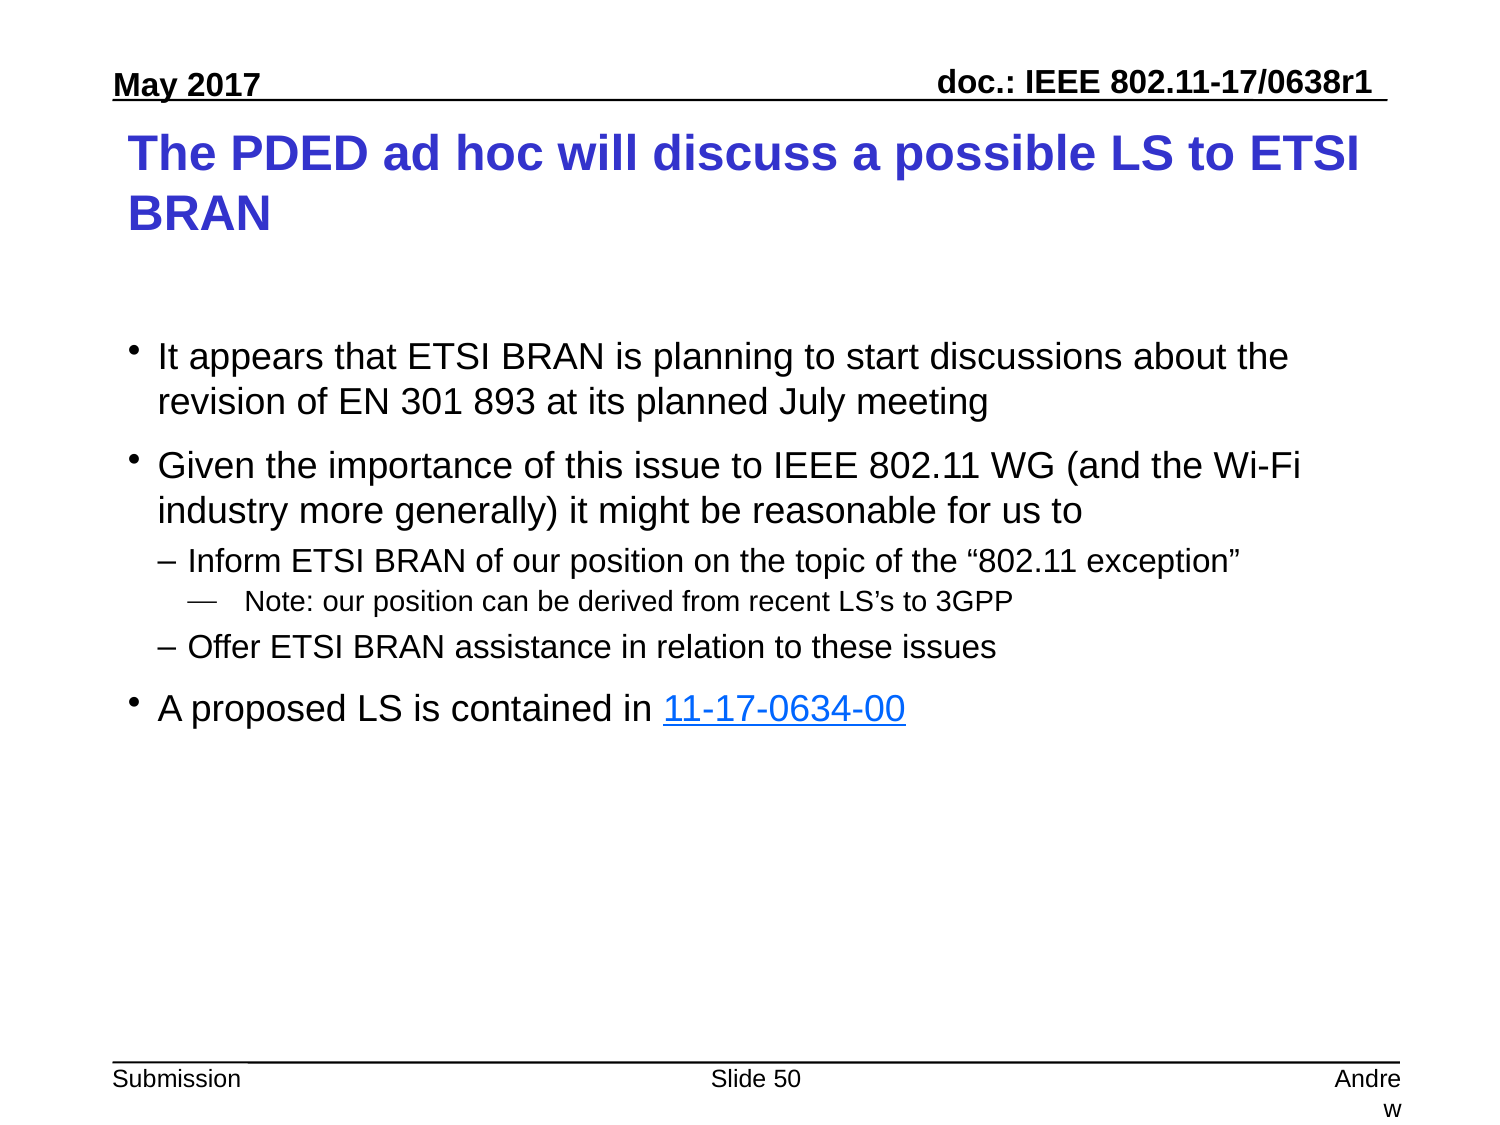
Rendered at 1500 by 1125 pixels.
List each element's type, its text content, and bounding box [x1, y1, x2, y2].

list It appears that ETSI BRAN is planning to start discussions about the revision of EN 301 893 at its planned July meeting Given the importance of this issue to IEEE 802.11 WG (and the Wi-Fi industry more generally) it might be reasonable for us to Inform ETSI BRAN of our position on the topic of the “802.11 exception” Note: our position can be derived from recent LS’s to 3GPP Offer ETSI BRAN assistance in relation to these issues A proposed LS is contained in 11-17-0634-00 [112, 324, 1388, 1000]
footer Andrew Myles, Cisco [1320, 1061, 1402, 1093]
slide_number Slide 50 [709, 1061, 803, 1093]
title The PDED ad hoc will discuss a possible LS to ETSI BRAN [112, 112, 1388, 288]
